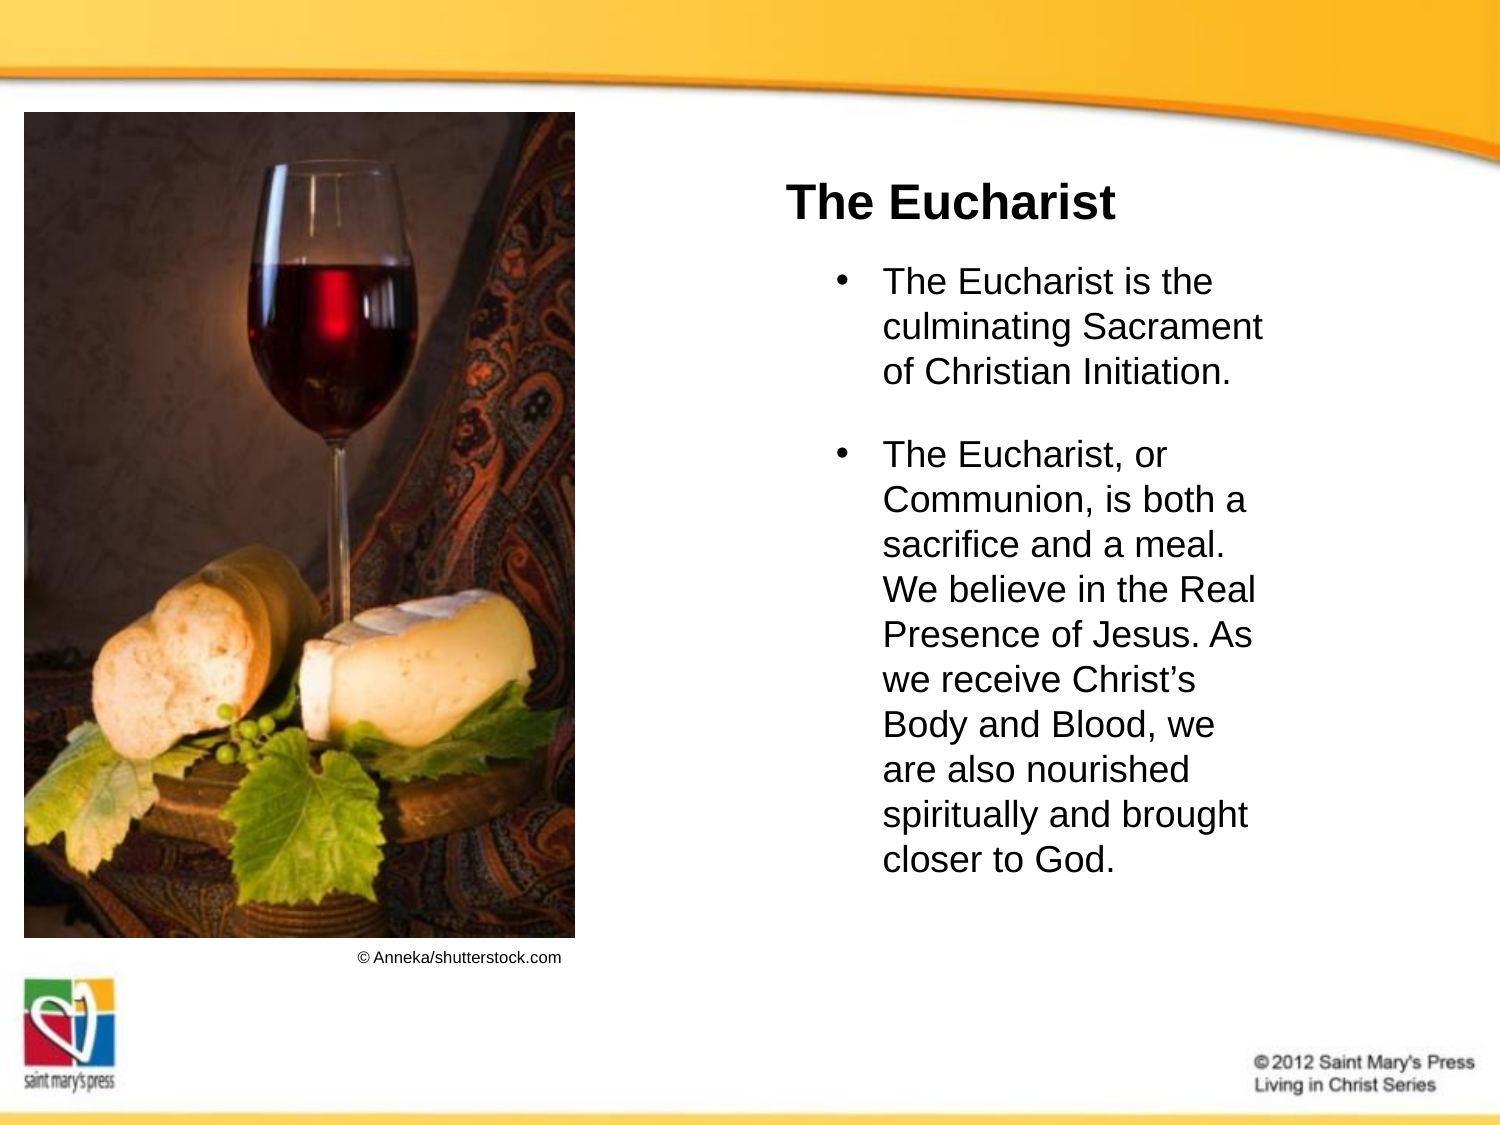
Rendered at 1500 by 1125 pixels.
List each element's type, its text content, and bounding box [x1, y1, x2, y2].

picture [0, 0, 1500, 1125]
text_box The Eucharist is the culminating Sacrament of Christian Initiation. [821, 249, 1300, 400]
text_box © Anneka/shutterstock.com [342, 939, 688, 975]
text_box The Eucharist, or Communion, is both a sacrifice and a meal. We believe in the Real Presence of Jesus. As we receive Christ’s Body and Blood, we are also nourished spiritually and brought closer to God. [821, 422, 1272, 888]
text_box The Eucharist [771, 162, 1276, 239]
